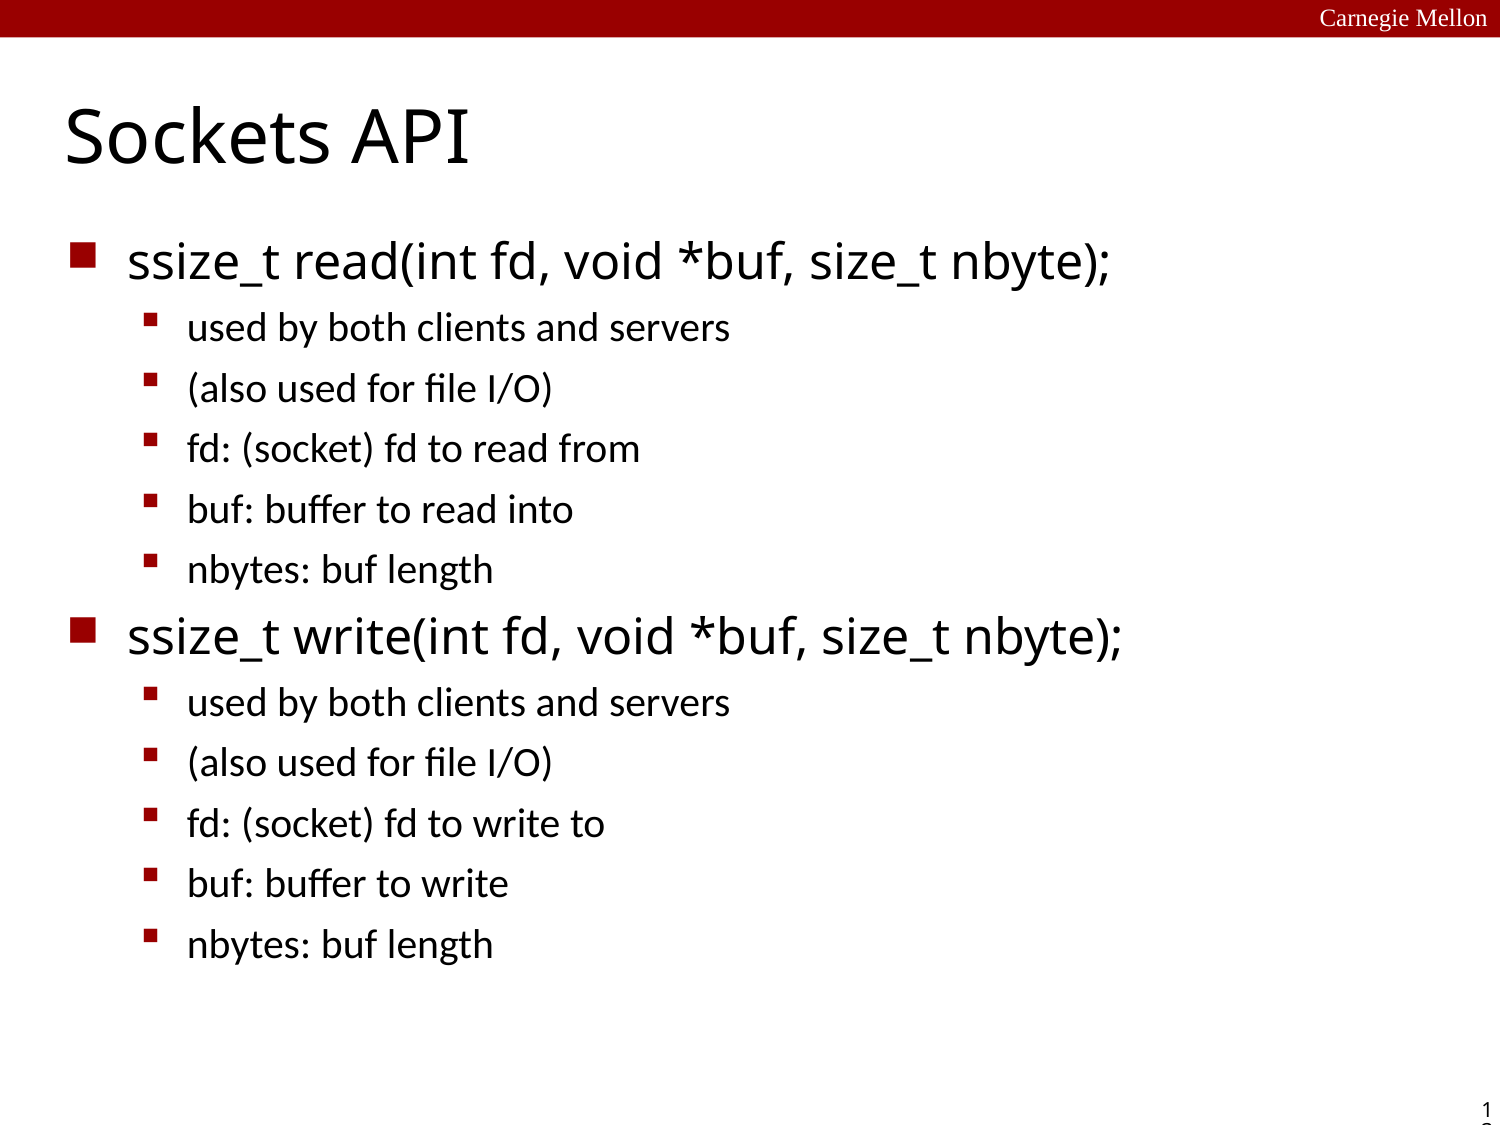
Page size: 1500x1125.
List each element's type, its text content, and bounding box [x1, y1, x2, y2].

list ssize_t read(int fd, void *buf, size_t nbyte); used by both clients and servers (also used for file I/O) fd: (socket) fd to read from buf: buffer to read into nbytes: buf length ssize_t write(int fd, void *buf, size_t nbyte); used by both clients and servers (also used for file I/O) fd: (socket) fd to write to buf: buffer to write nbytes: buf length [64, 223, 1361, 1125]
text_box [0, 0, 1500, 38]
slide_number 13 [1465, 1089, 1500, 1125]
text_box Carnegie Mellon [1295, 0, 1500, 37]
title Sockets API [58, 44, 1305, 224]
